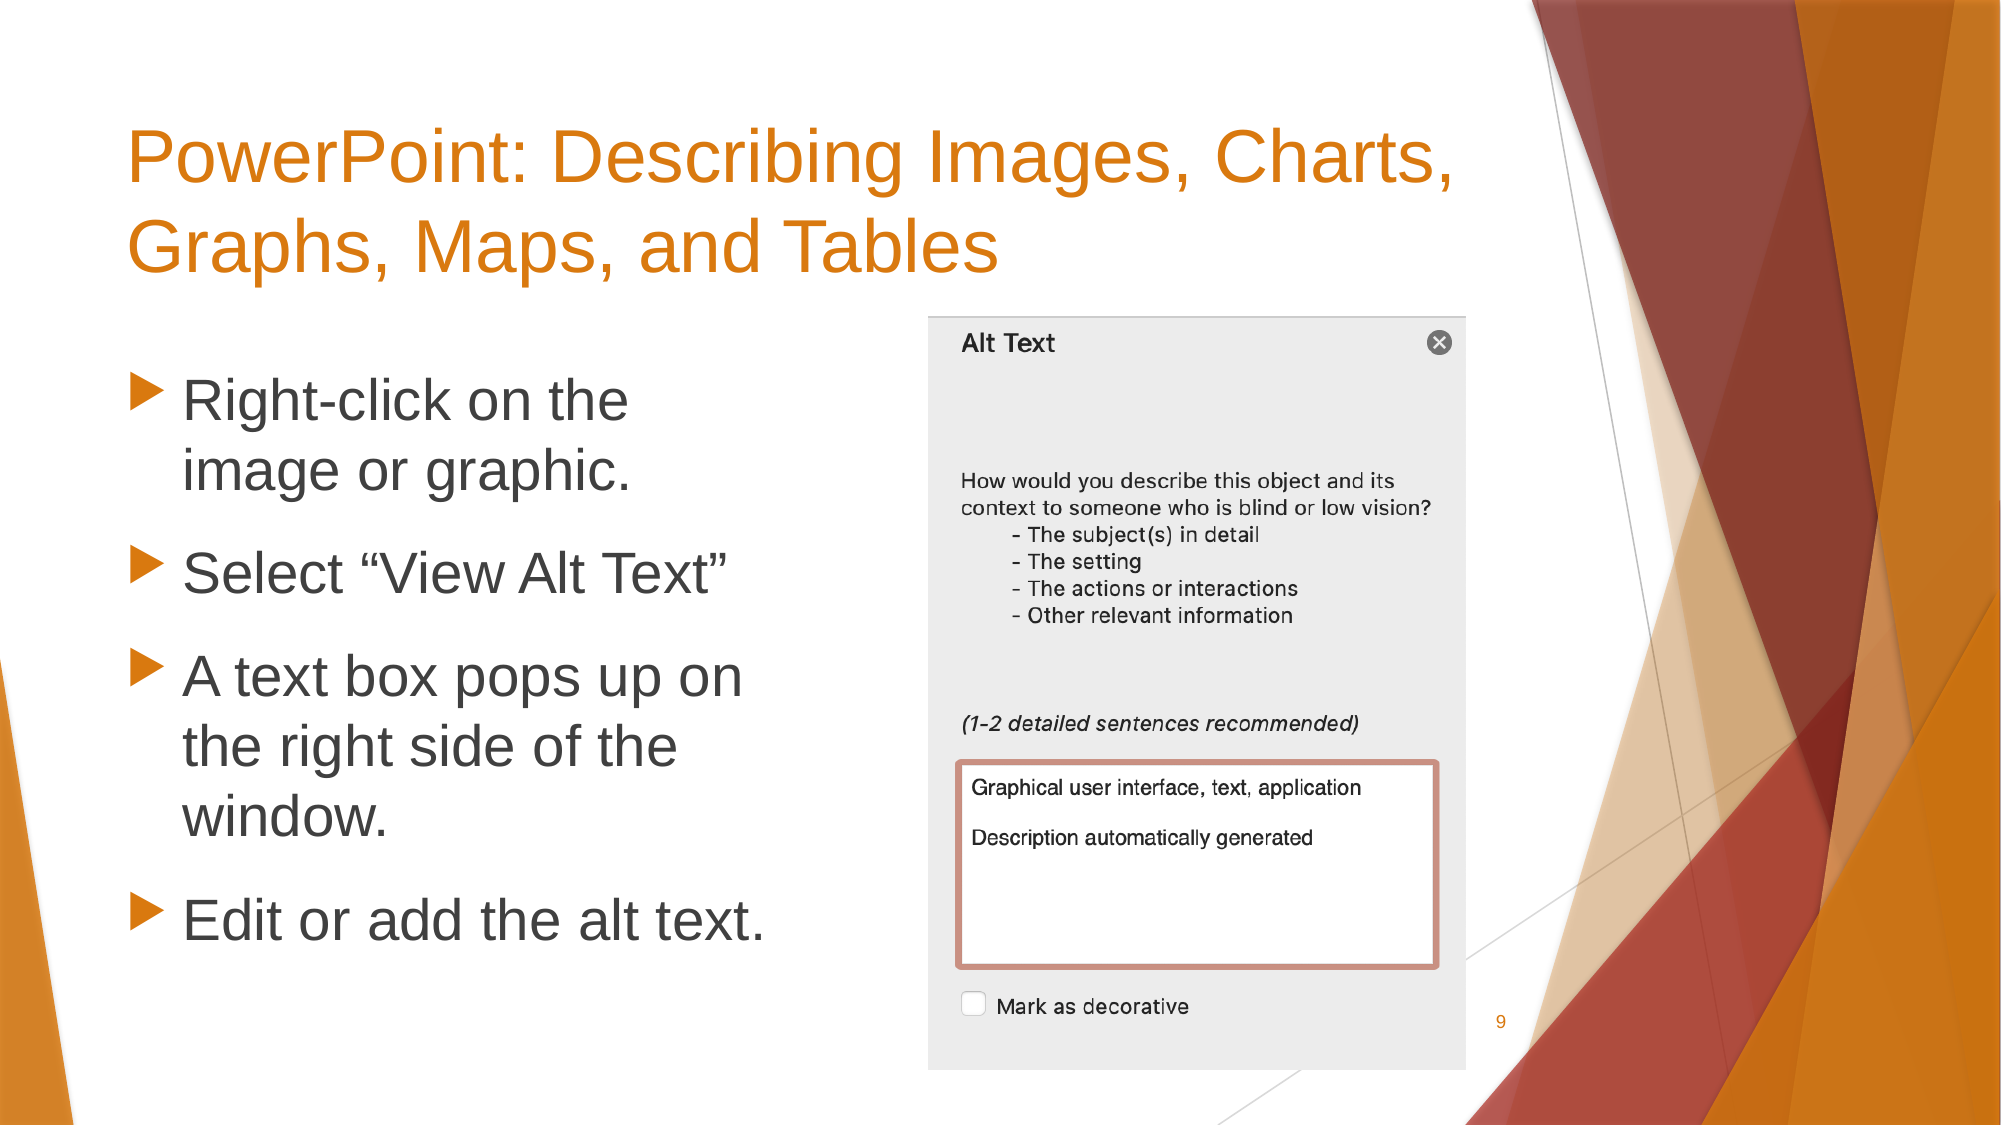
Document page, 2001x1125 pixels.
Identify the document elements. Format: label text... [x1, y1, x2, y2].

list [927, 316, 1466, 1071]
list Right-click on the image or graphic. Select “View Alt Text” A text box pops up on the right side of the window. Edit or add the alt text. [111, 354, 798, 1025]
slide_number 9 [1472, 991, 1522, 1051]
title PowerPoint: Describing Images, Charts, Graphs, Maps, and Tables [111, 99, 1522, 317]
